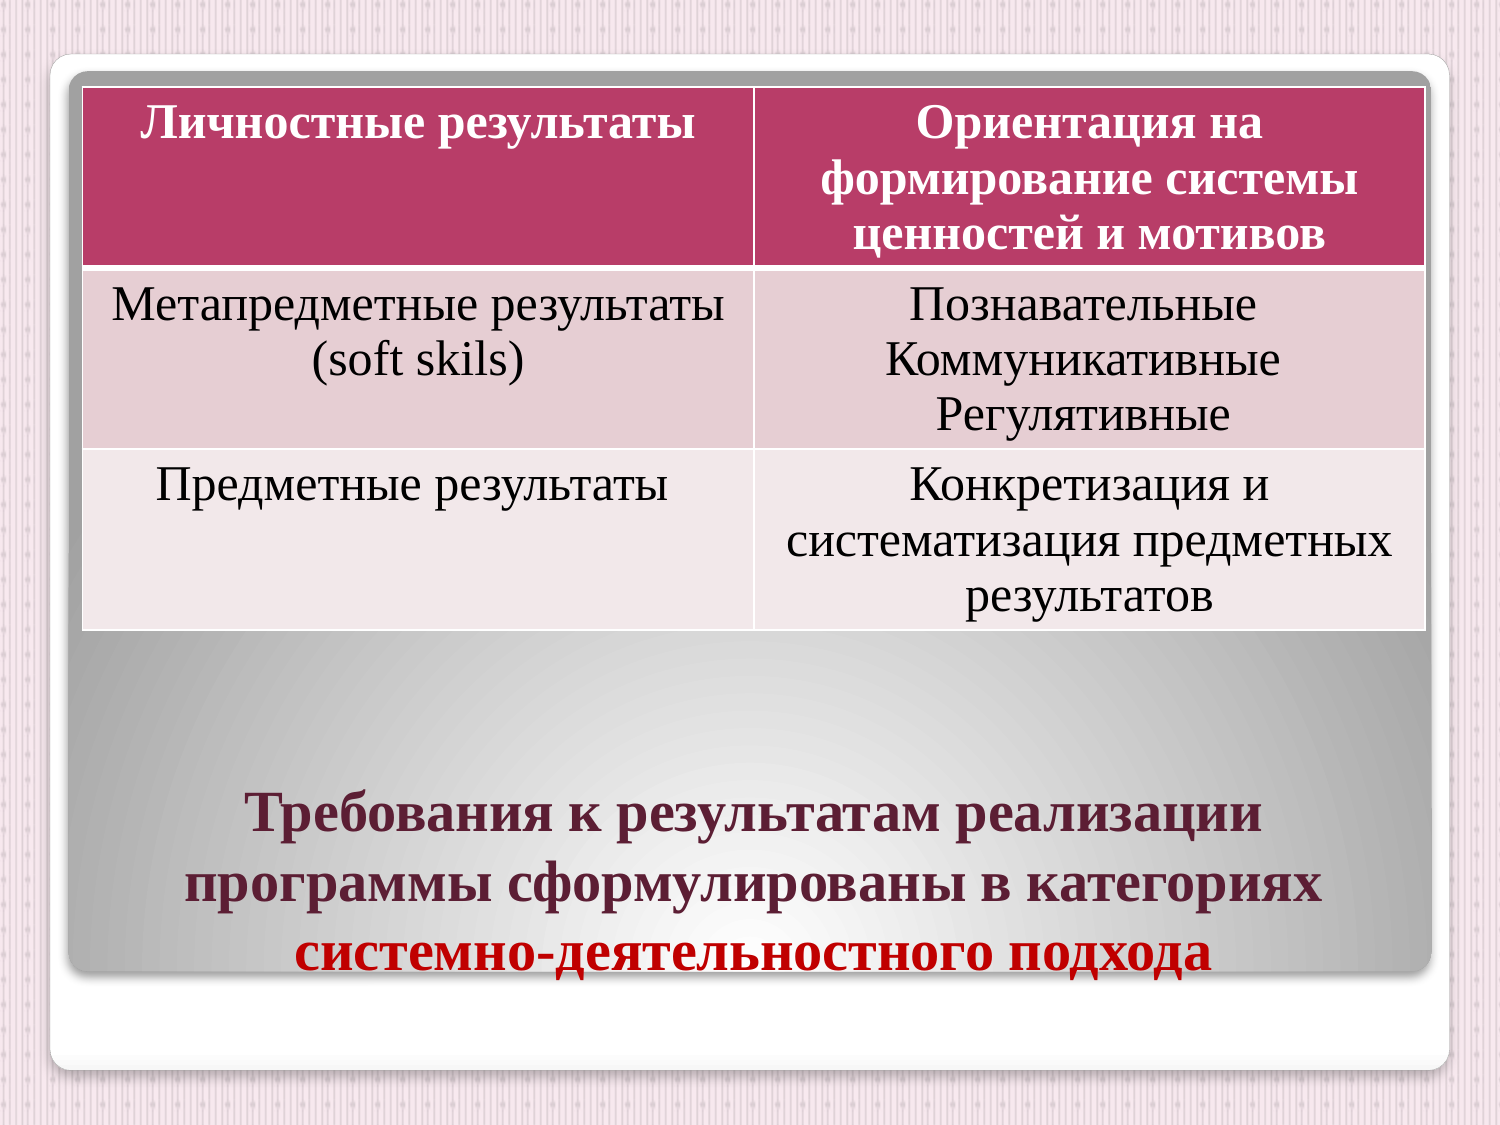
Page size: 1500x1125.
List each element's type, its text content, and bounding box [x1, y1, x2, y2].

table_cell Конкретизация и систематизация предметных результатов [755, 450, 1424, 629]
table_header Ориентация на формирование системы ценностей и мотивов [755, 88, 1424, 265]
table_cell Метапредметные результаты (soft skils) [83, 271, 753, 448]
table_cell Предметные результаты [83, 450, 753, 629]
title Требования к результатам реализации программы сформулированы в категориях системно-деятельностного подхода [82, 817, 1425, 990]
table_header Личностные результаты [83, 88, 753, 265]
table_cell Познавательные Коммуникативные Регулятивные [755, 271, 1424, 448]
